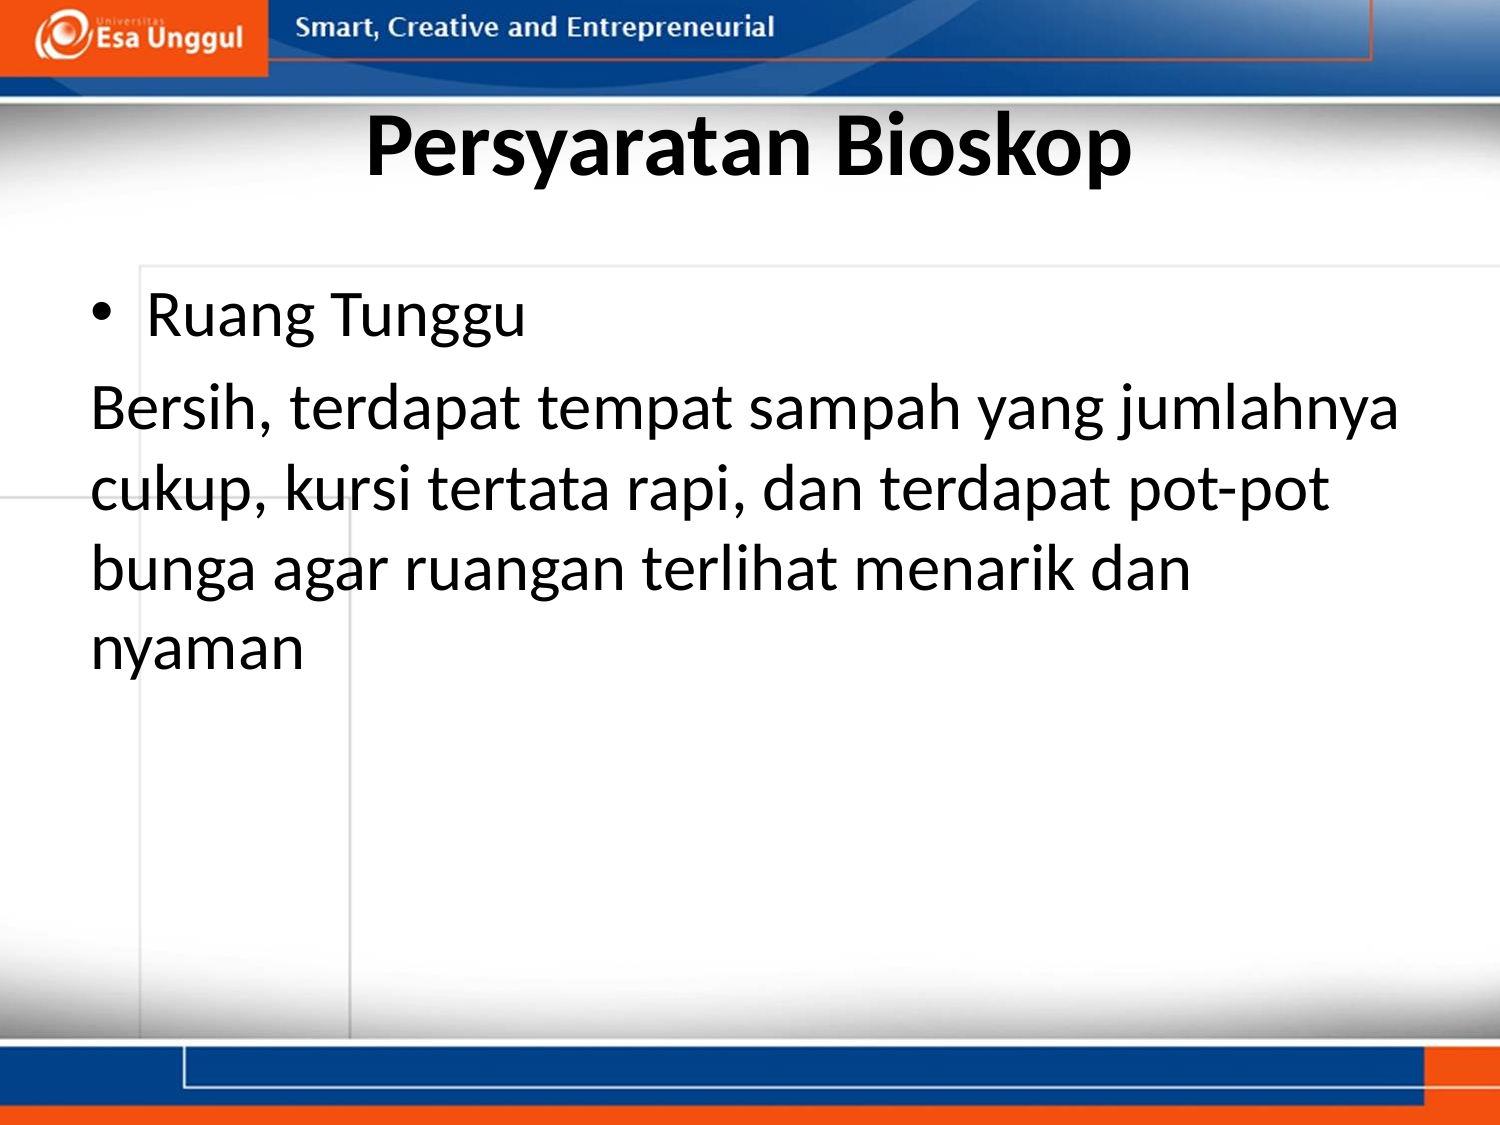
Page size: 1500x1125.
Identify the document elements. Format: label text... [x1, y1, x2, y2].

list Ruang Tunggu Bersih, terdapat tempat sampah yang jumlahnya cukup, kursi tertata rapi, dan terdapat pot-pot bunga agar ruangan terlihat menarik dan nyaman [74, 262, 1426, 1006]
title Persyaratan Bioskop [74, 44, 1426, 233]
picture [0, 0, 1500, 1125]
